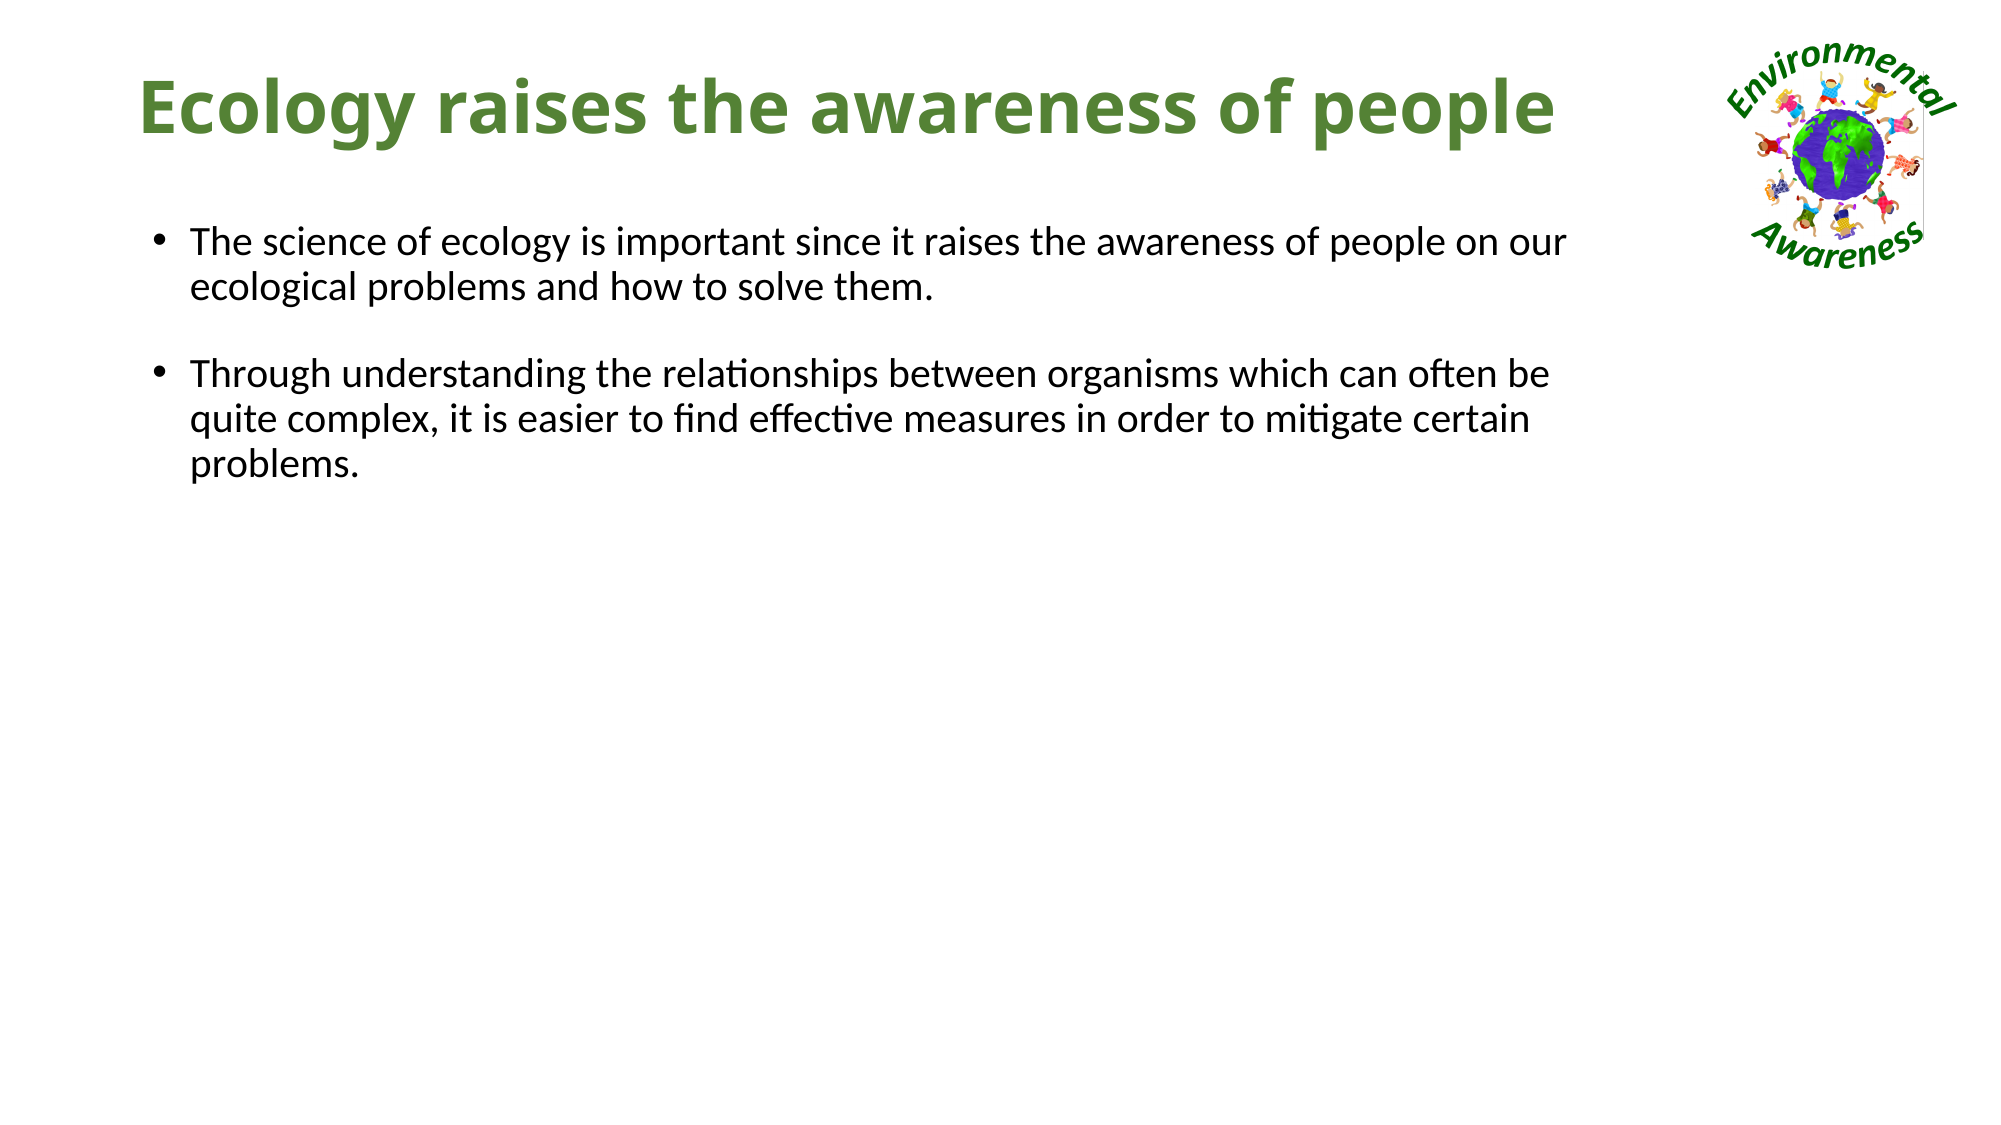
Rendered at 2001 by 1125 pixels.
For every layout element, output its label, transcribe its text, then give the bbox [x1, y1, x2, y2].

title Ecology raises the awareness of people [122, 59, 1650, 160]
picture [1716, 35, 1962, 278]
list The science of ecology is important since it raises the awareness of people on our ecological problems and how to solve them. Through understanding the relationships between organisms which can often be quite complex, it is easier to find effective measures in order to mitigate certain problems. [137, 212, 1650, 1021]
